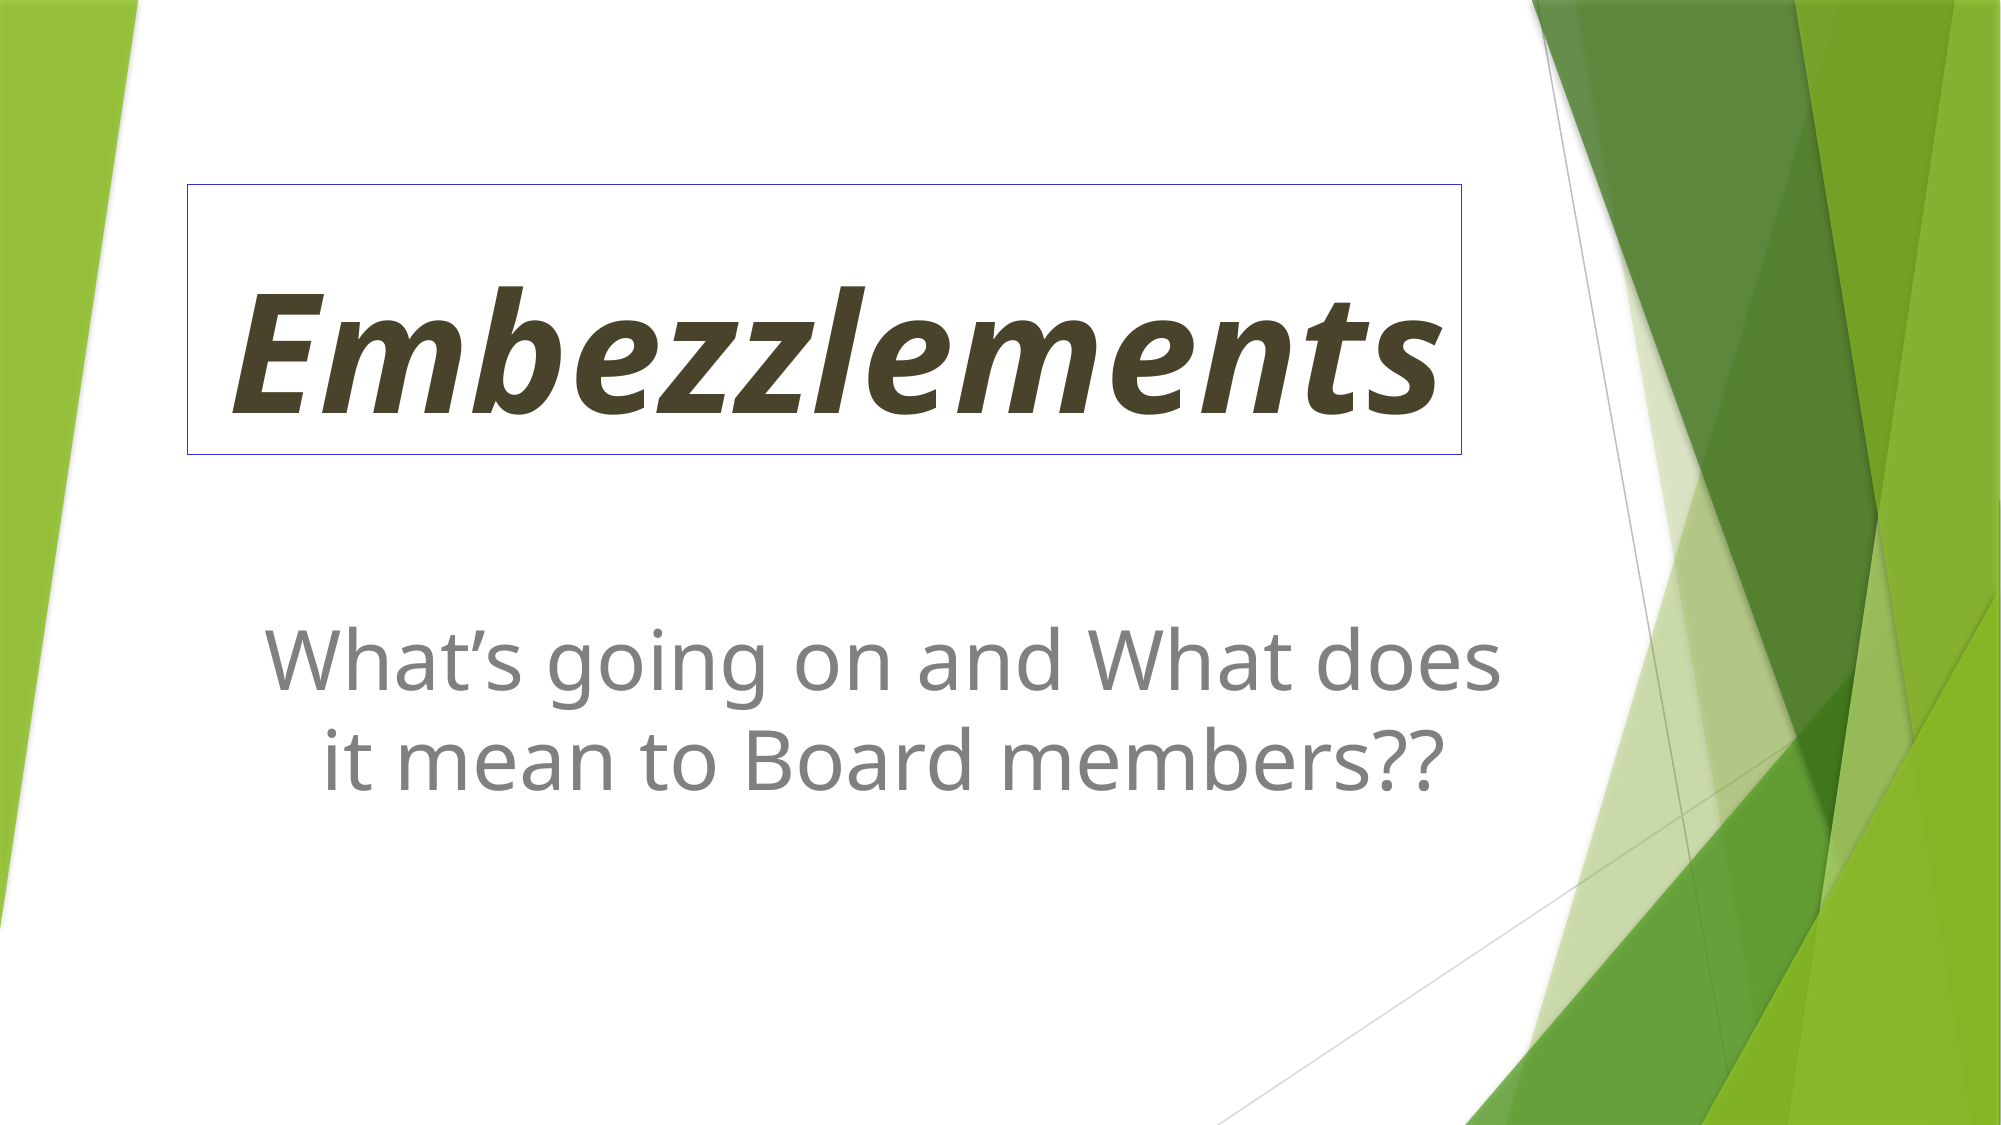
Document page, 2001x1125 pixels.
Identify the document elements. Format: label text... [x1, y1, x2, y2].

subtitle What’s going on and What does it mean to Board members?? [247, 600, 1522, 893]
title Embezzlements [187, 184, 1462, 455]
